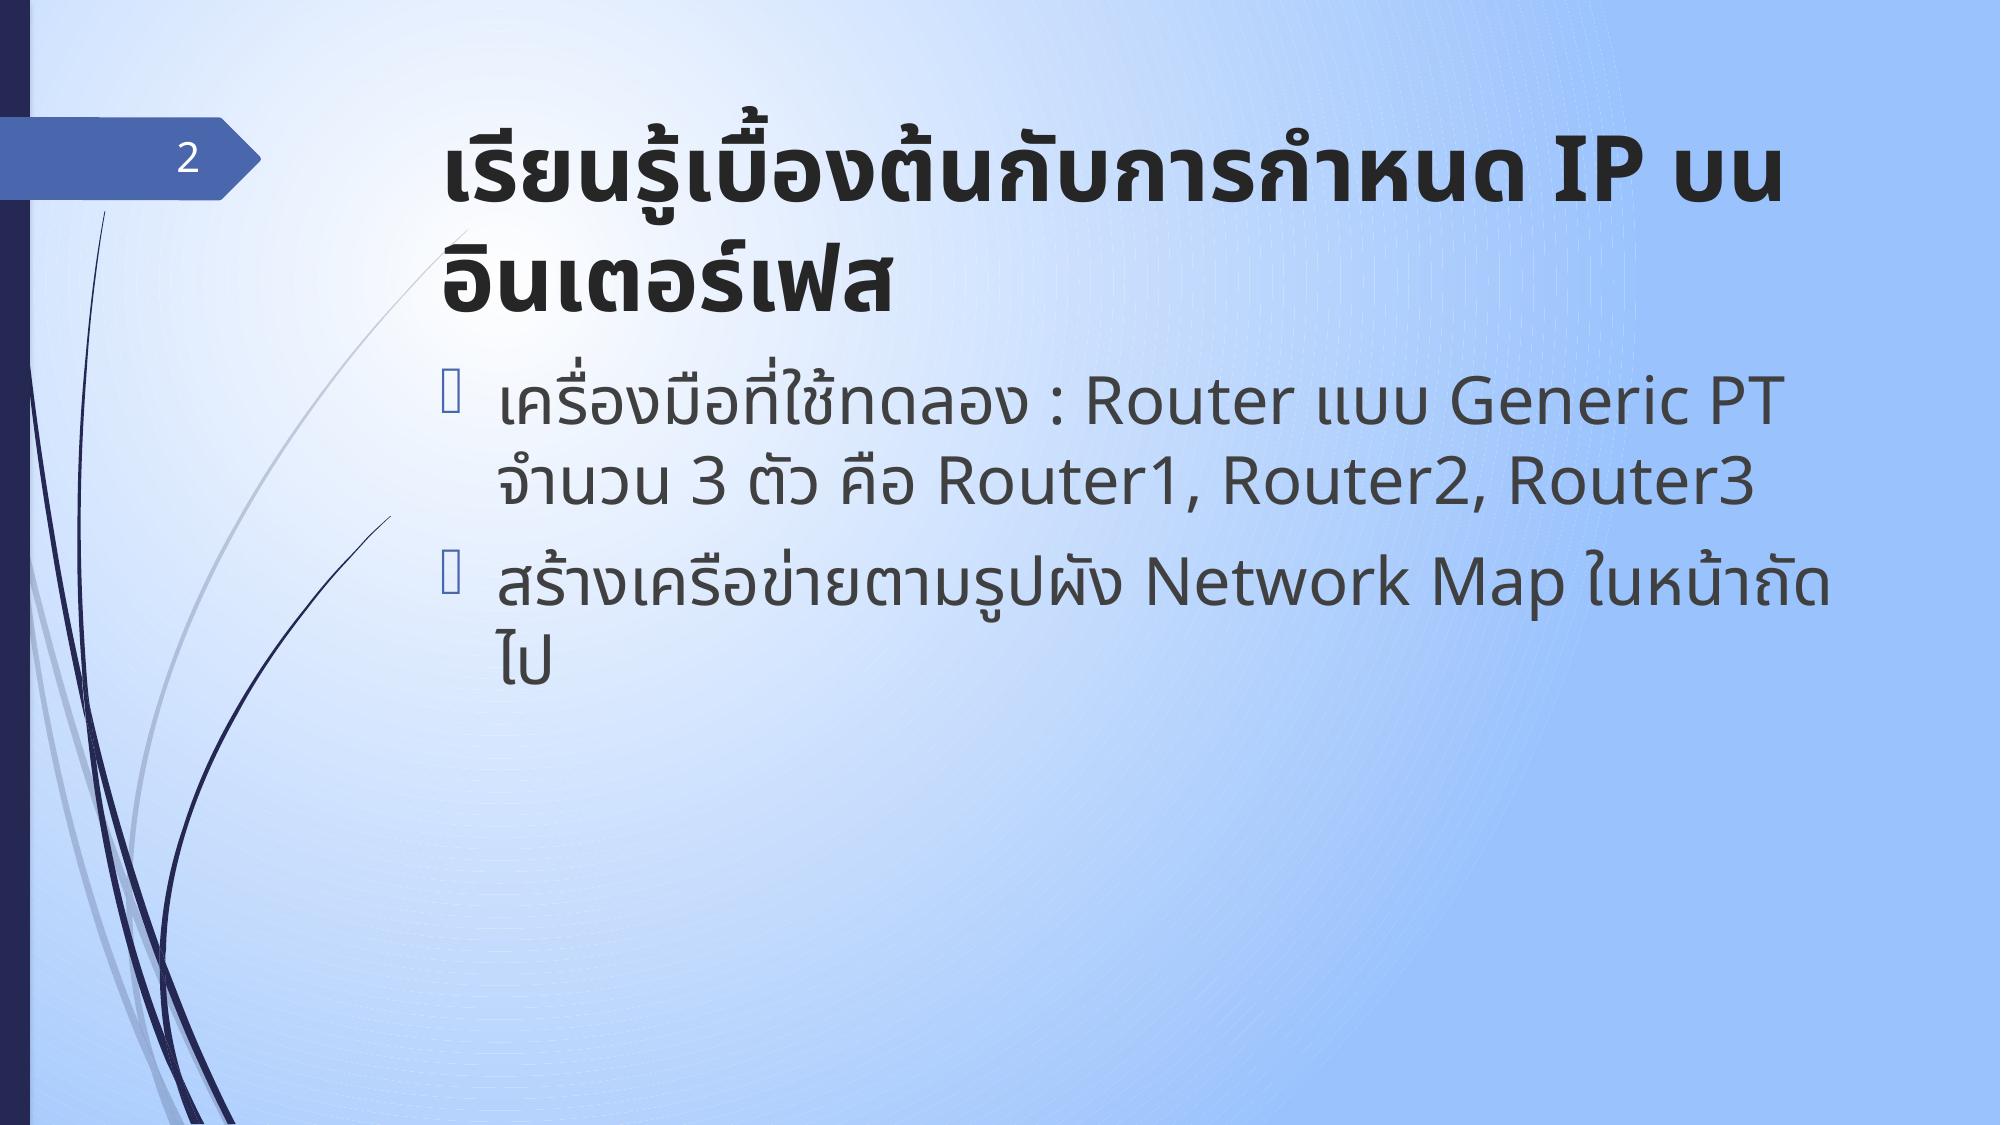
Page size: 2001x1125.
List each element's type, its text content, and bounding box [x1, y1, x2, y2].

title เรียนรู้เบื้องต้นกับการกำหนด IP บนอินเตอร์เฟส [425, 102, 1888, 313]
slide_number 2 [87, 129, 216, 190]
list เครื่องมือที่ใช้ทดลอง : Router แบบ Generic PT จำนวน 3 ตัว คือ Router1, Router2, Router3 สร้างเครือข่ายตามรูปผัง Network Map ในหน้าถัดไป [424, 350, 1888, 970]
